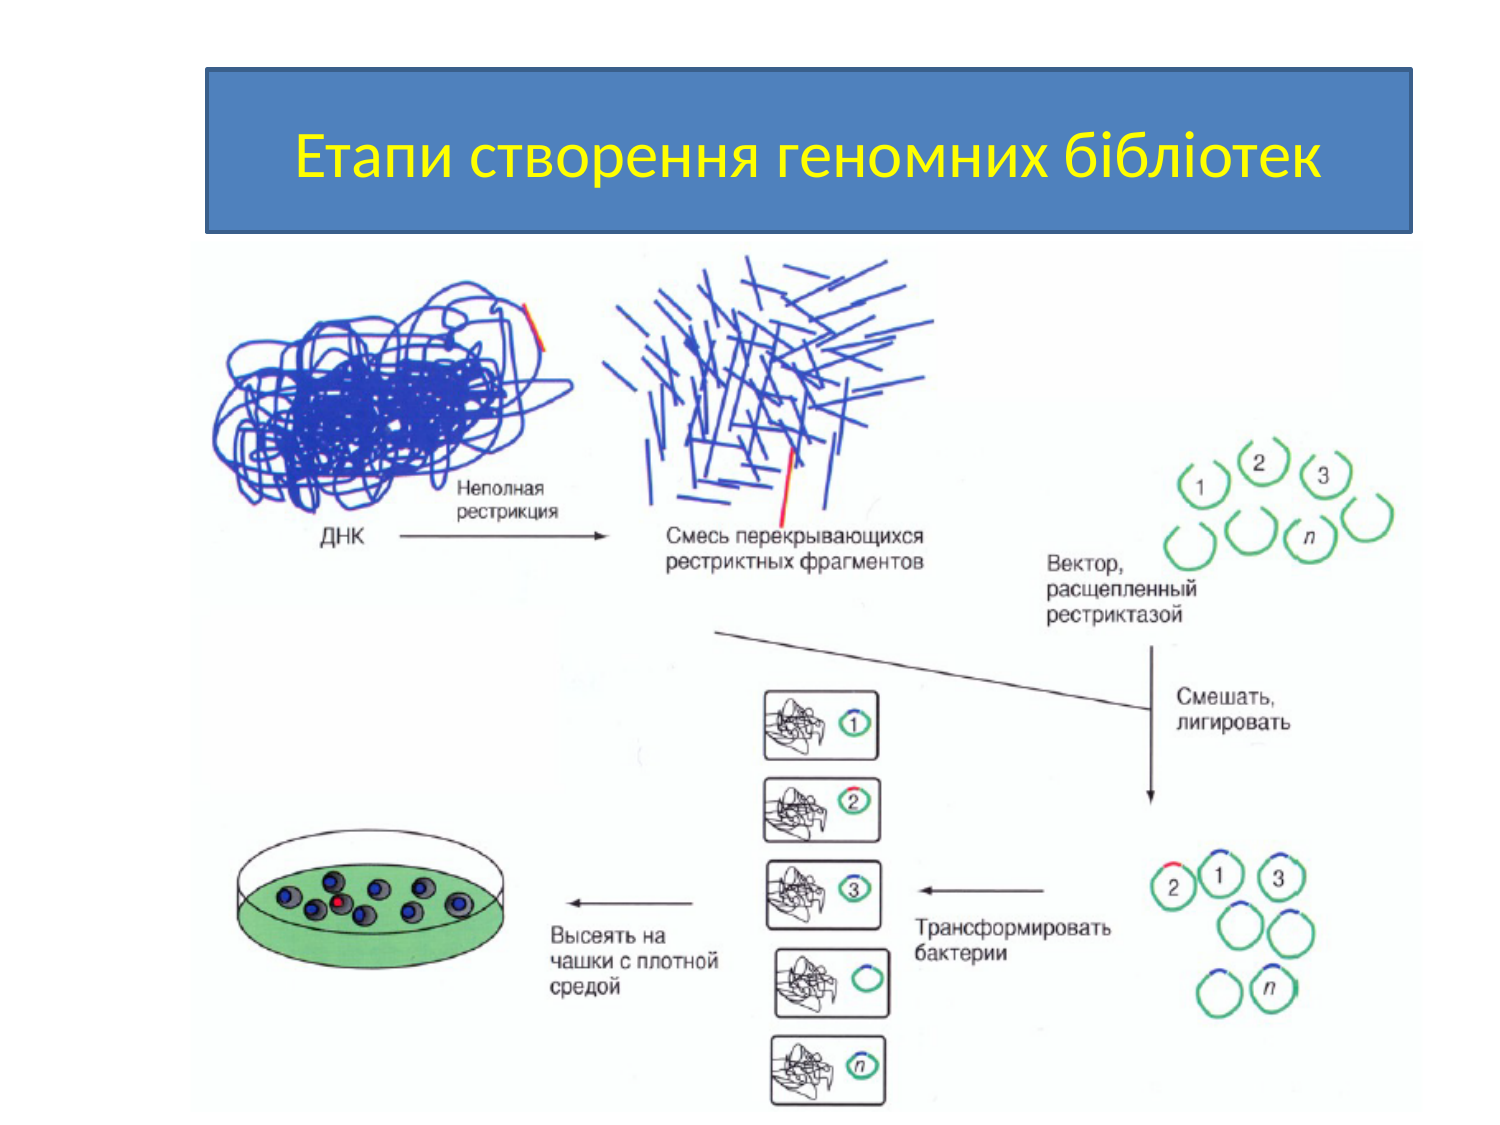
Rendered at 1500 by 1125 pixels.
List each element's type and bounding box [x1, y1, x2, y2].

picture [88, 69, 1483, 1113]
